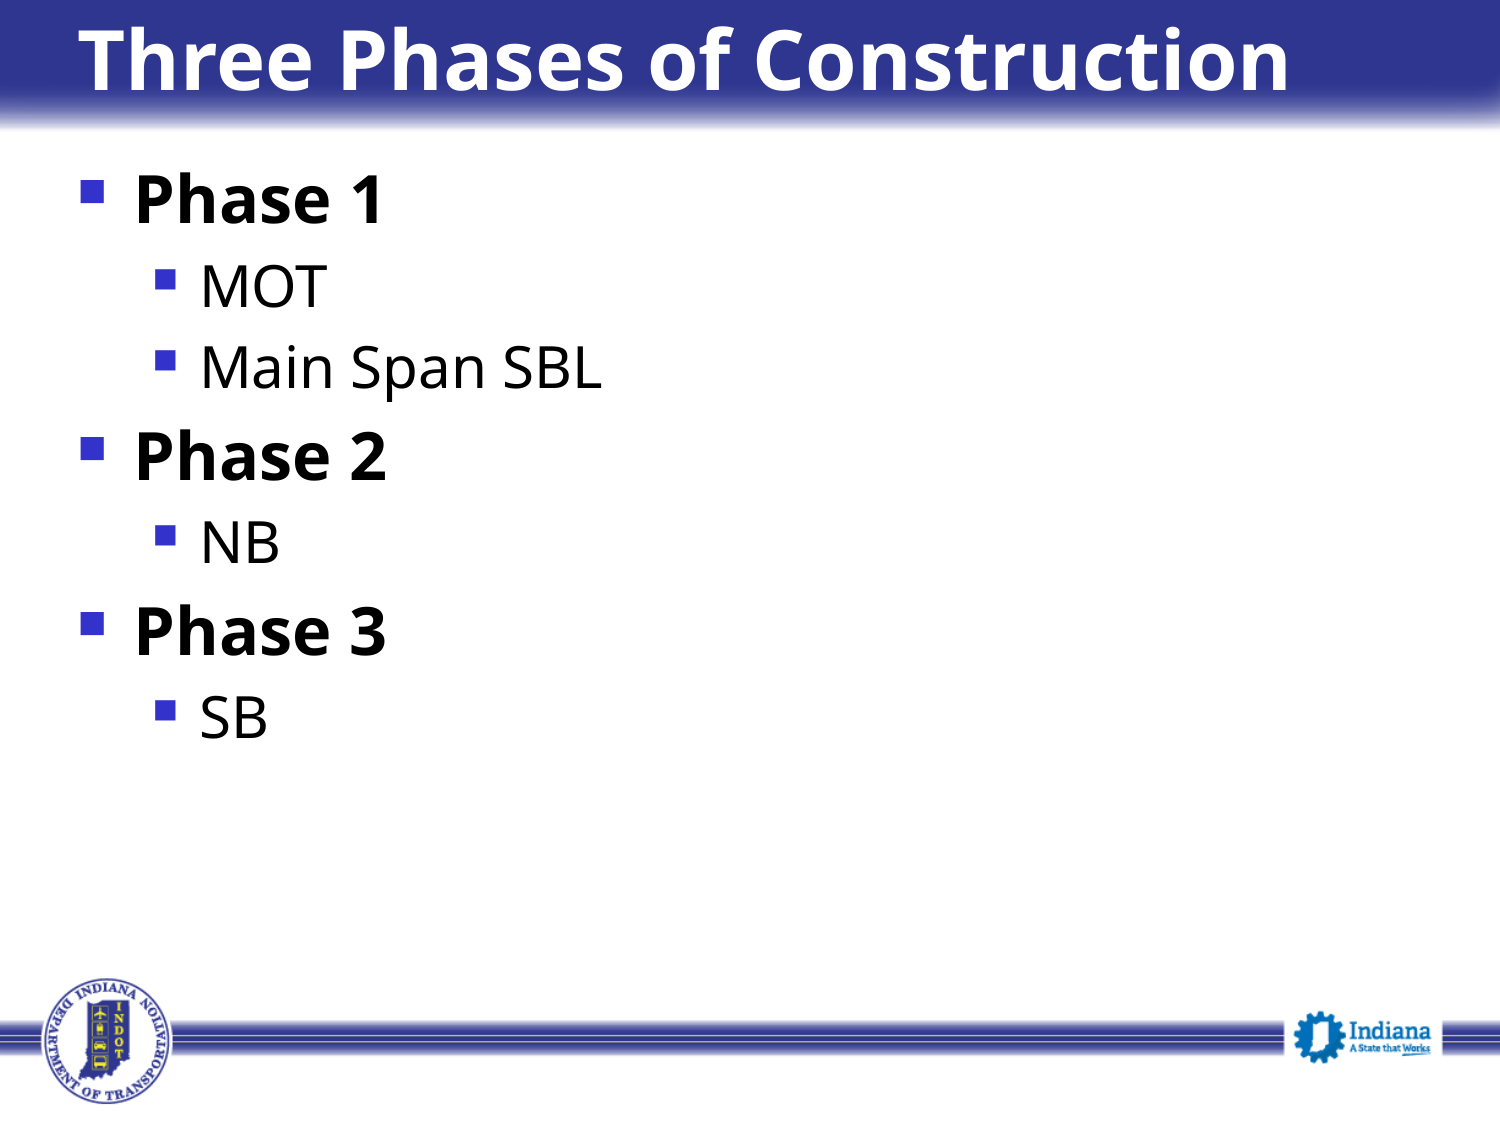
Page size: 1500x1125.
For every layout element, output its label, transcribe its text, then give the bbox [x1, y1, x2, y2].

picture [0, 0, 1500, 263]
title Three Phases of Construction [62, 0, 1413, 138]
picture [0, 945, 1500, 1125]
list Phase 1 MOT Main Span SBL Phase 2 NB Phase 3 SB [62, 149, 1413, 893]
